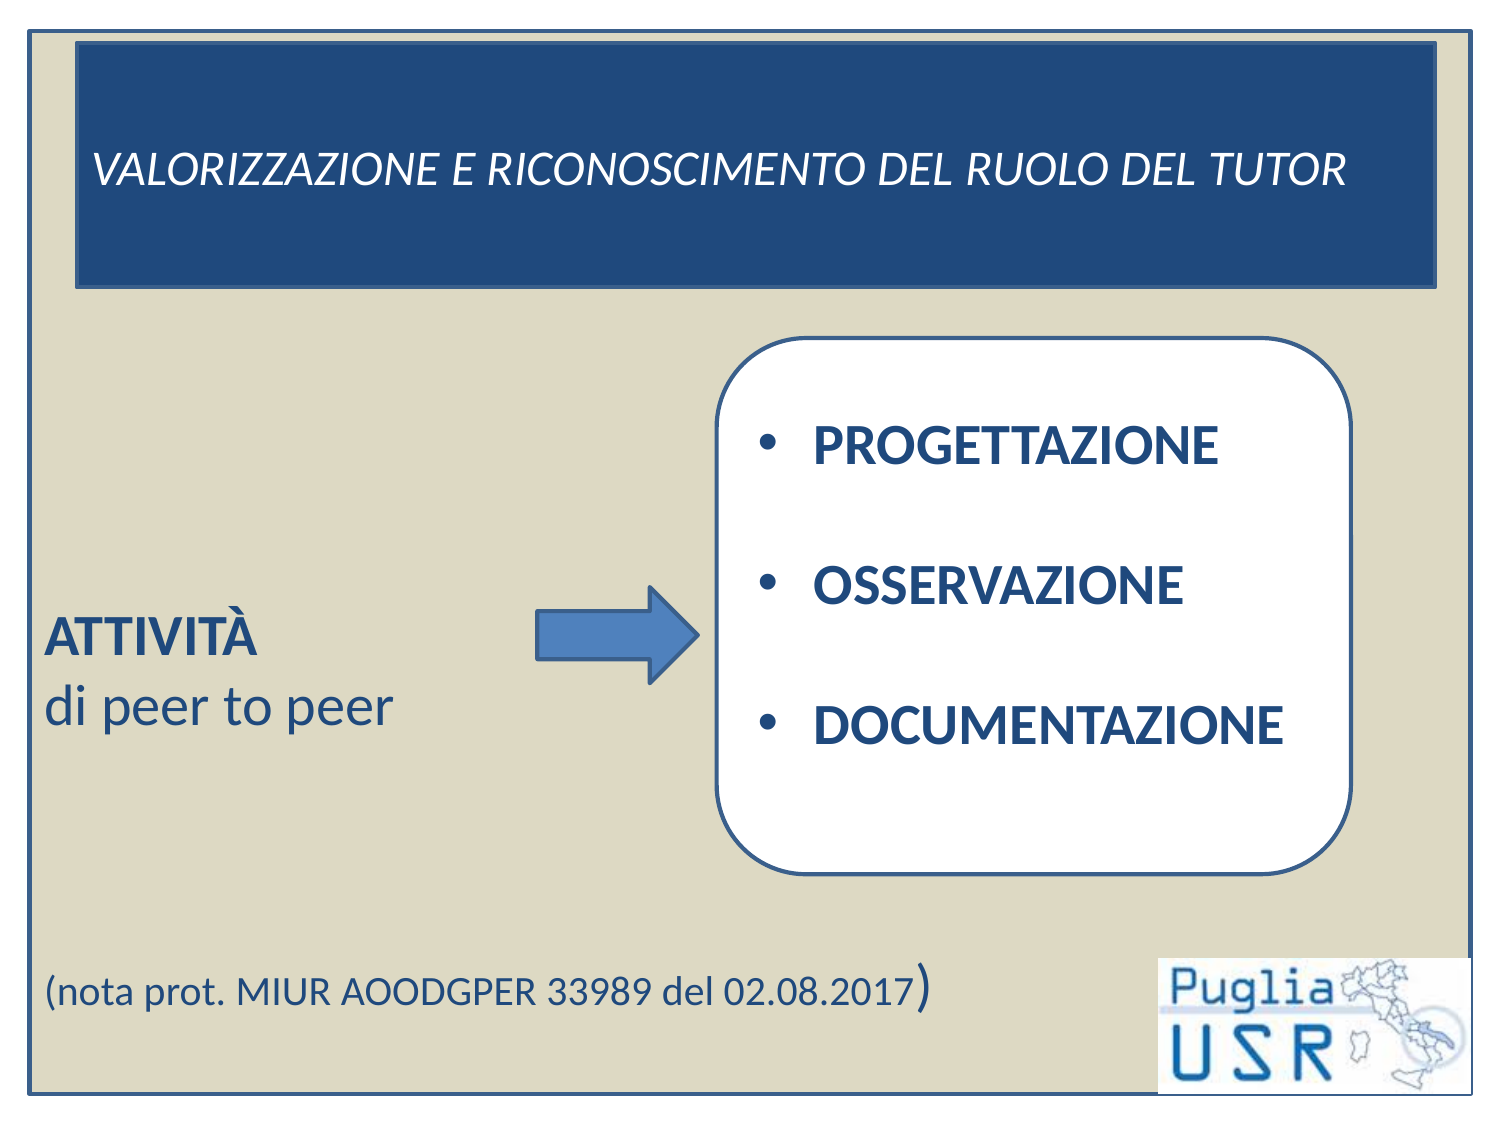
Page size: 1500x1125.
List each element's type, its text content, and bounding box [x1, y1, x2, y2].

picture [1157, 957, 1471, 1095]
text_box [535, 585, 700, 686]
text_box PROGETTAZIONE OSSERVAZIONE DOCUMENTAZIONE [714, 335, 1354, 877]
text_box ATTIVITÀ di peer to peer (nota prot. MIUR AOODGPER 33989 del 02.08.2017) [27, 29, 1473, 1096]
text_box VALORIZZAZIONE E RICONOSCIMENTO DEL RUOLO DEL TUTOR [75, 41, 1437, 289]
